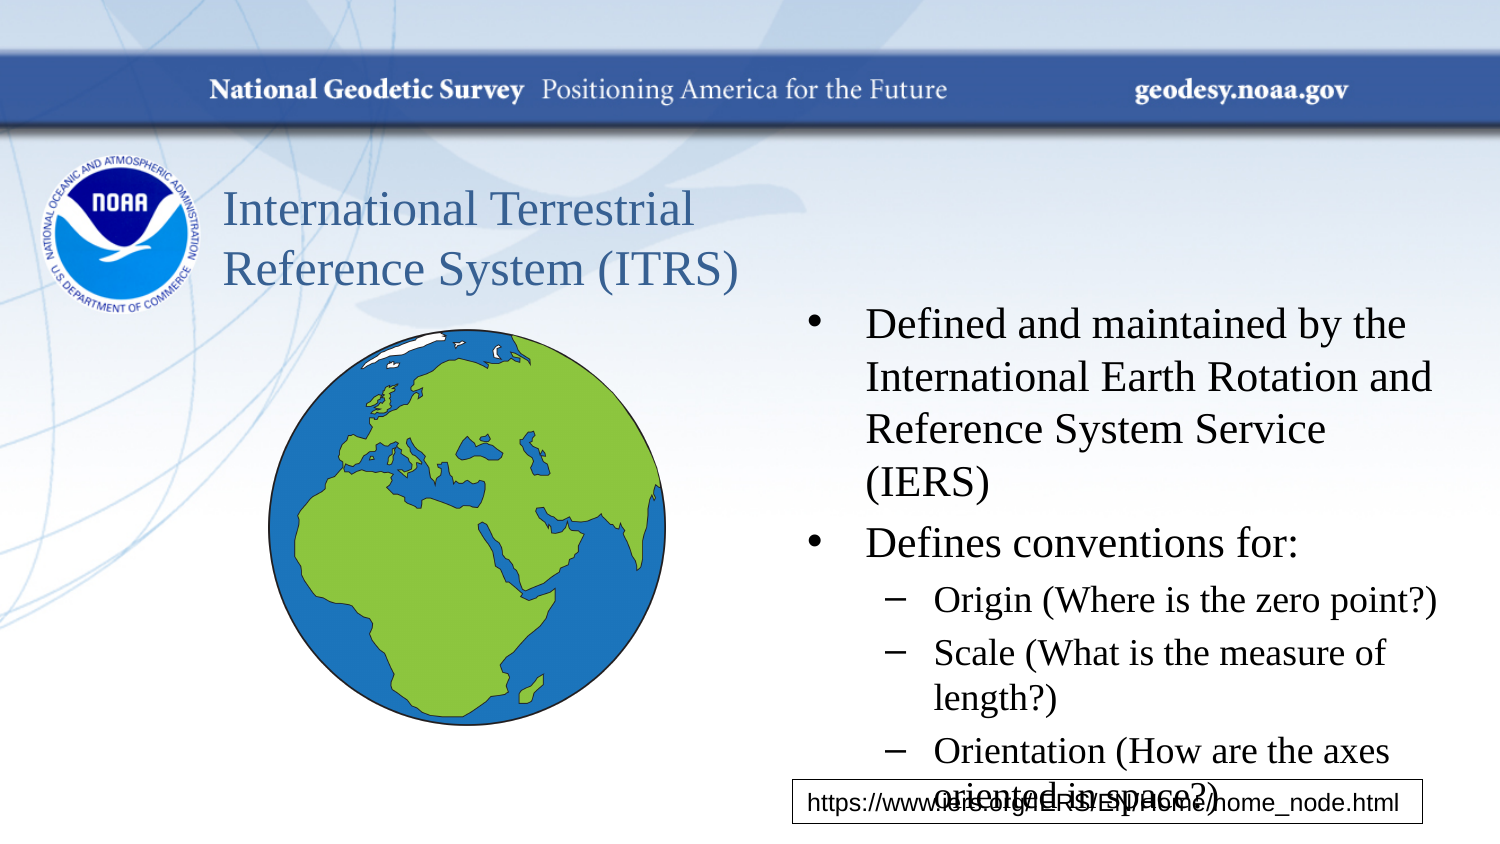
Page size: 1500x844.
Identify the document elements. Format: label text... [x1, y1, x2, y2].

text_box International Terrestrial Reference System (ITRS) [207, 168, 755, 304]
text_box Defined and maintained by the International Earth Rotation and Reference System Service (IERS) Defines conventions for: Origin (Where is the zero point?) Scale (What is the measure of length?) Orientation (How are the axes oriented in space?) [792, 286, 1455, 844]
picture [0, 0, 1500, 844]
